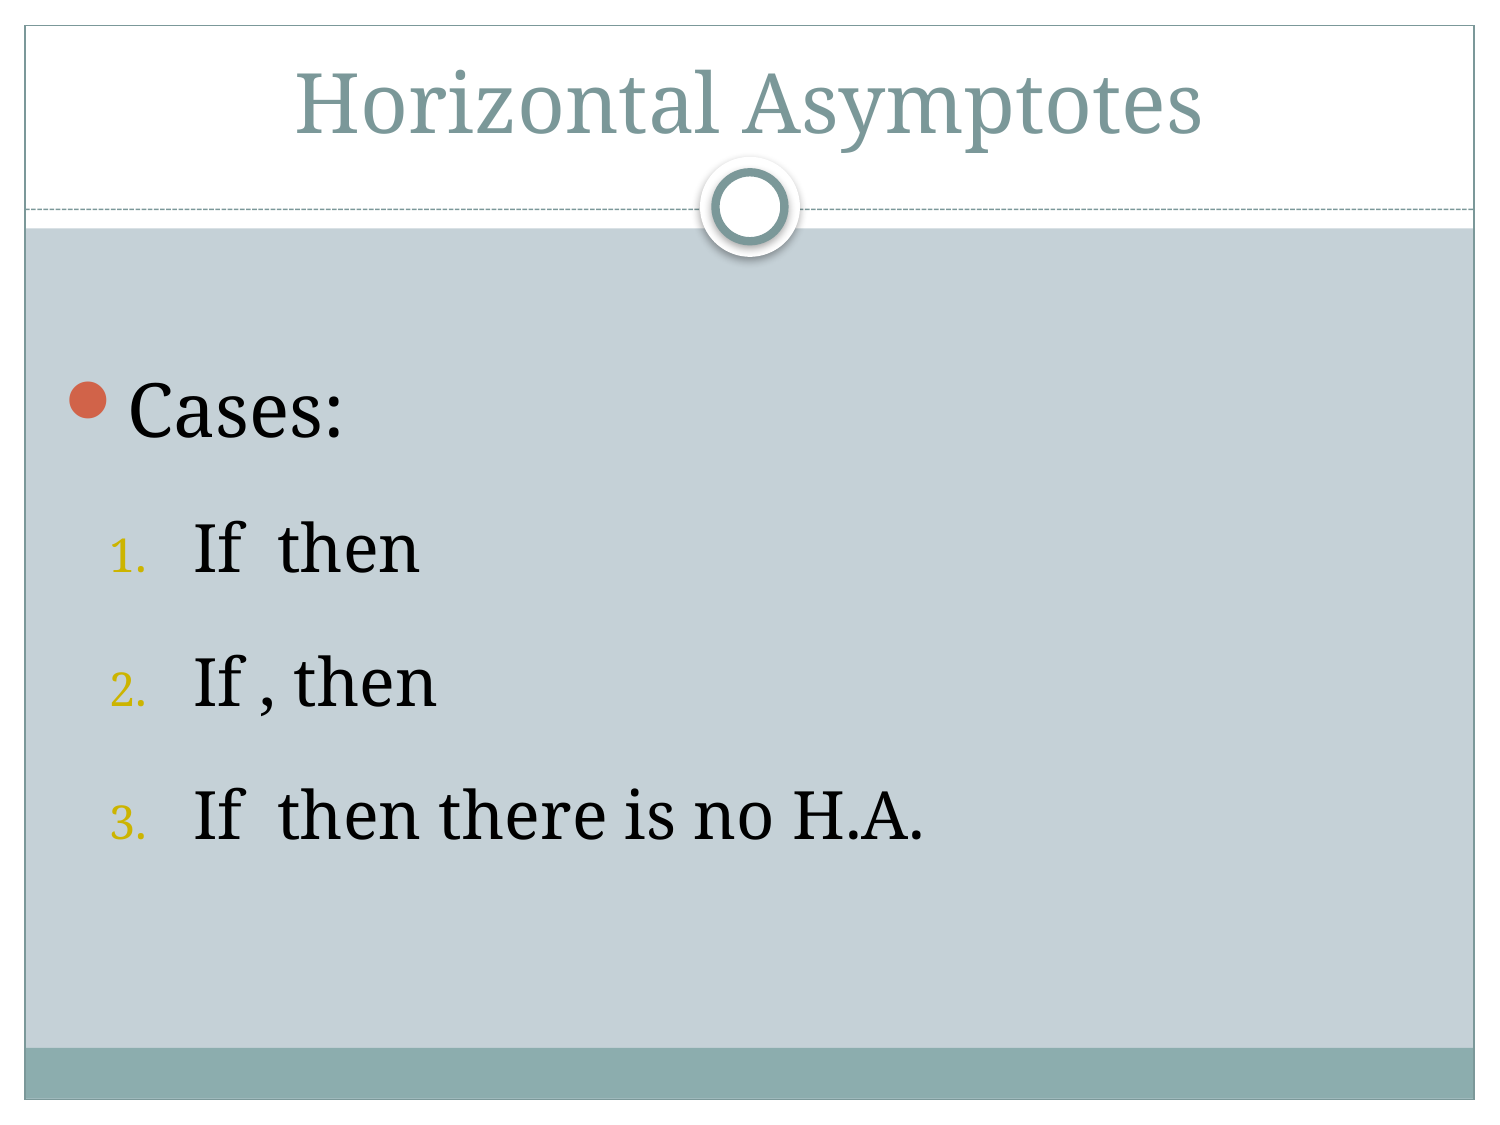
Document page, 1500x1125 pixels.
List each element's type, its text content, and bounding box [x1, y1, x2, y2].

title Horizontal Asymptotes [49, 37, 1450, 162]
